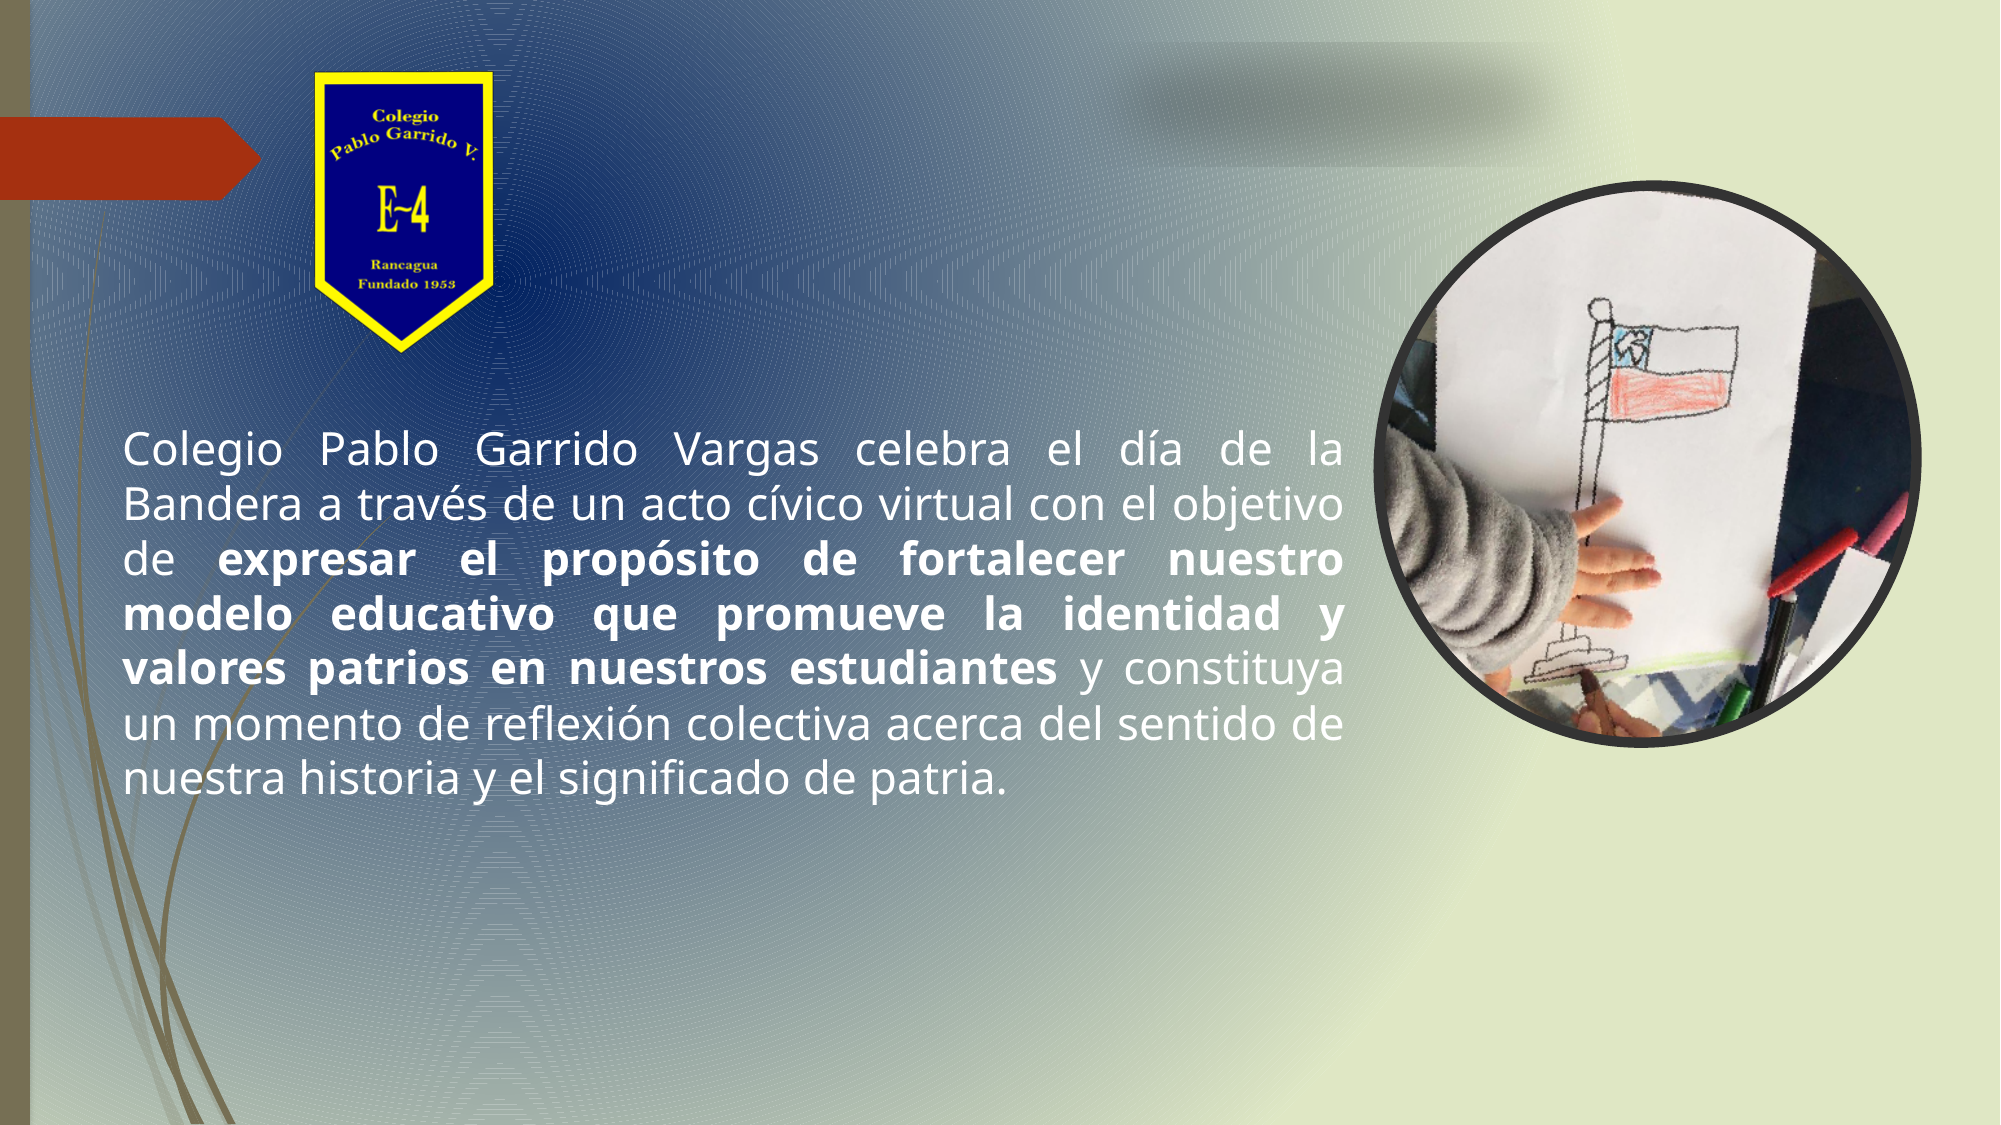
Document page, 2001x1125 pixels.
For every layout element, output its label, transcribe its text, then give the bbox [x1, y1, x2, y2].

picture [314, 71, 494, 354]
picture [1379, 184, 1916, 744]
list Colegio Pablo Garrido Vargas celebra el día de la Bandera a través de un acto cívico virtual con el objetivo de expresar el propósito de fortalecer nuestro modelo educativo que promueve la identidad y valores patrios en nuestros estudiantes y constituya un momento de reflexión colectiva acerca del sentido de nuestra historia y el significado de patria. [107, 311, 1361, 825]
